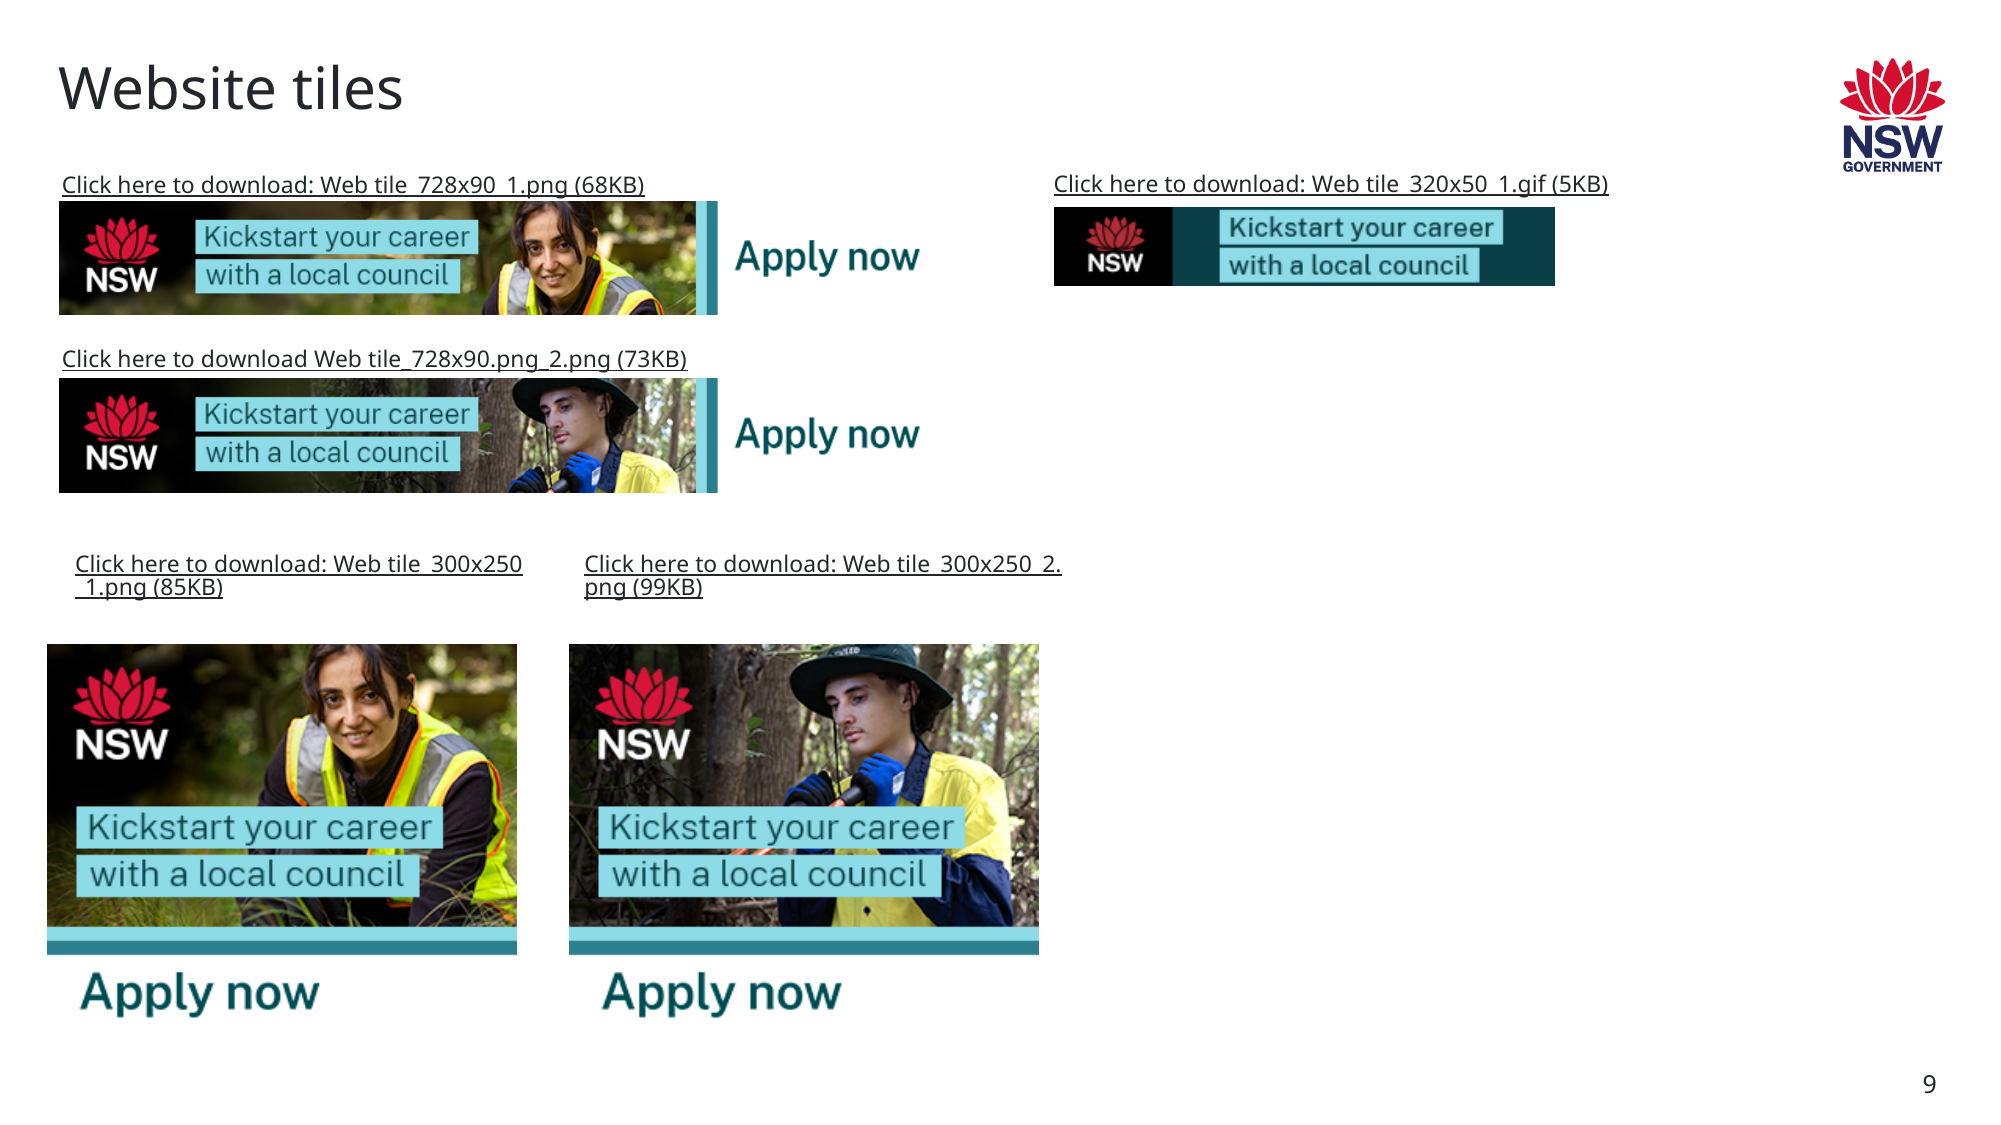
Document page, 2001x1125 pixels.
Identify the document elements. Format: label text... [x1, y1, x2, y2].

text_box Click here to download: Web tile_300x250_2.png (99KB) [569, 541, 1083, 589]
picture [569, 644, 1039, 1035]
picture [1054, 207, 1555, 286]
picture [59, 378, 939, 493]
slide_number 9 [1856, 1068, 1937, 1099]
picture [1840, 58, 1945, 172]
text_box Click here to download: Web tile_300x250_1.png (85KB) [59, 541, 547, 589]
picture [59, 201, 939, 315]
picture [47, 644, 517, 1035]
text_box Click here to download: Web tile_728x90_1.png (68KB) [46, 163, 913, 210]
text_box Click here to download: Web tile_320x50_1.gif (5KB) [1038, 161, 1739, 209]
text_box Click here to download Web tile_728x90.png_2.png (73KB) [46, 337, 913, 384]
title Website tiles [59, 59, 1654, 172]
